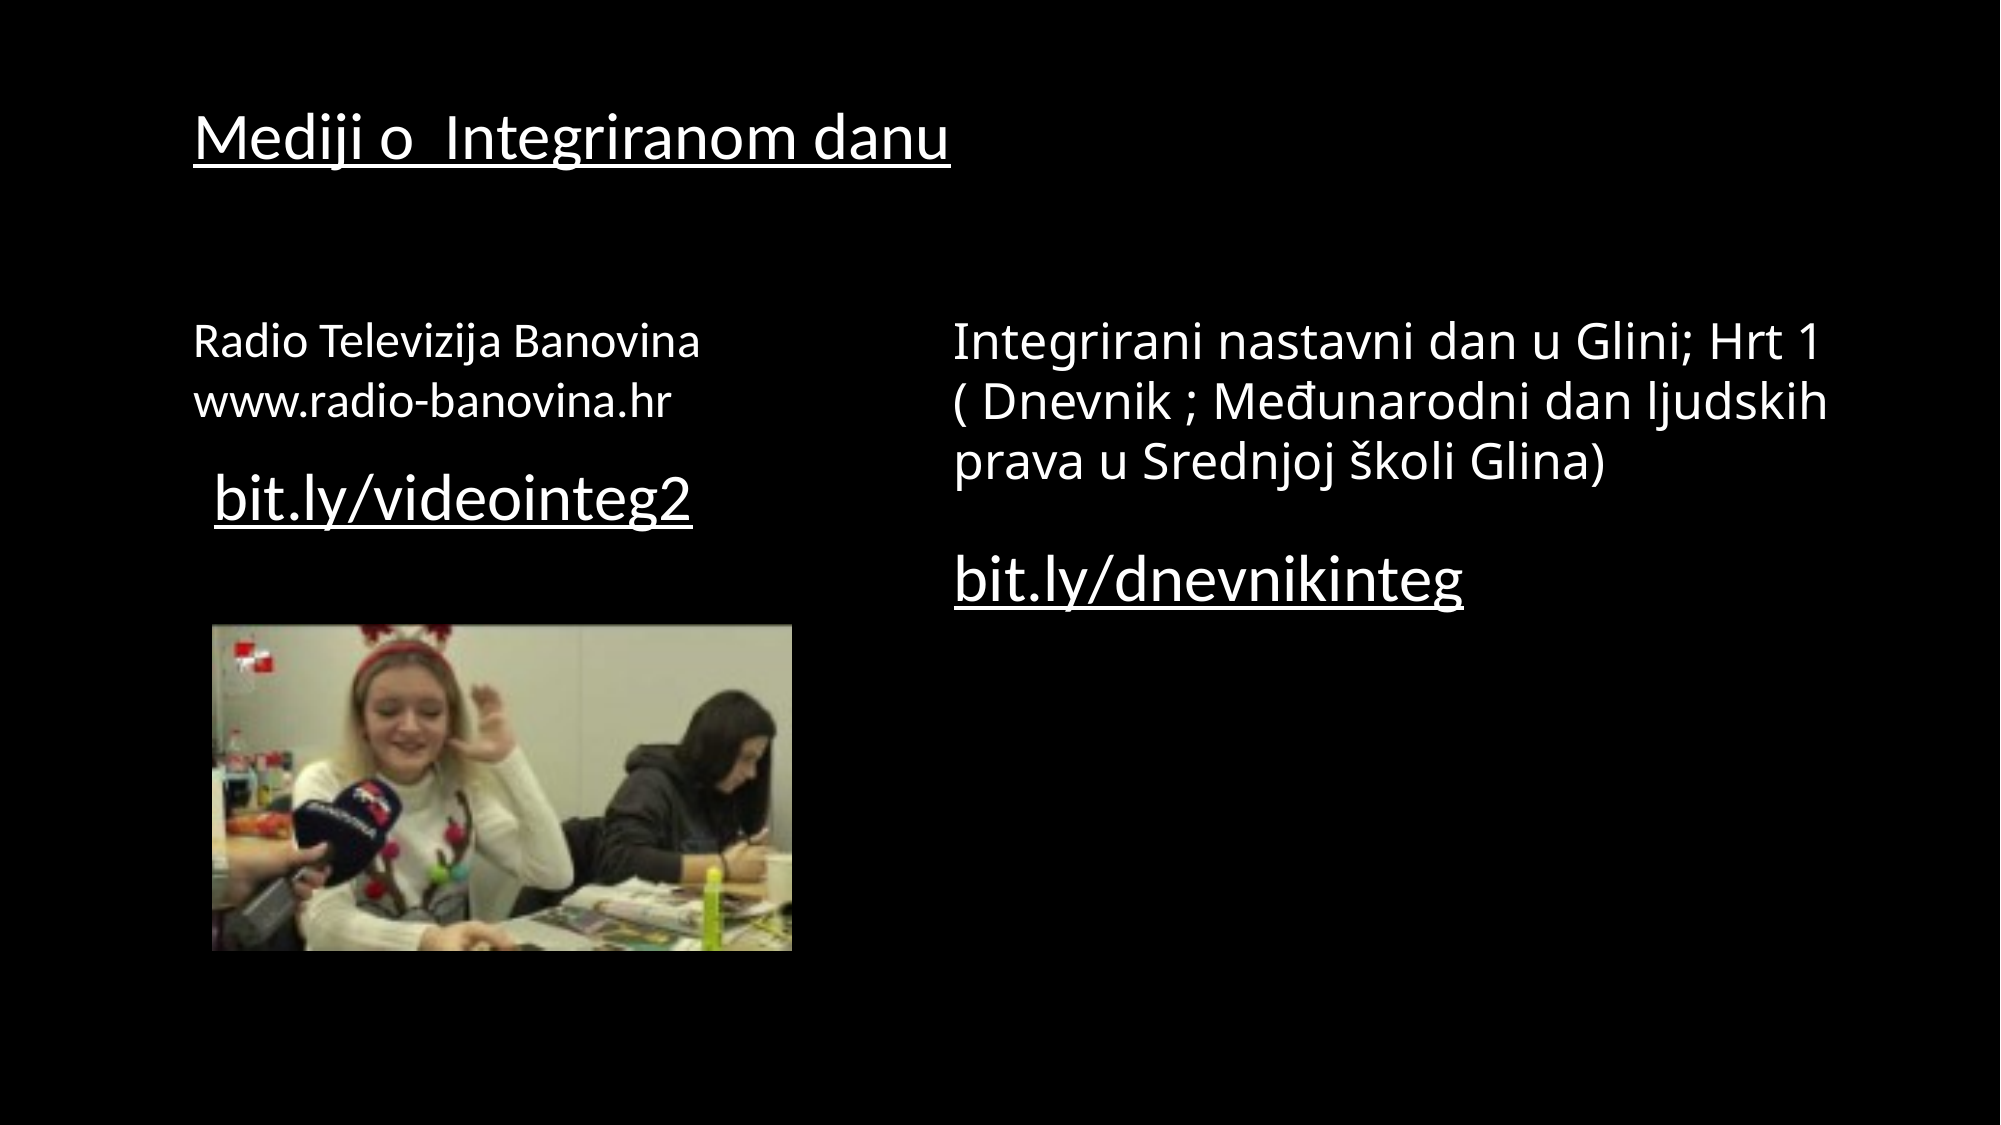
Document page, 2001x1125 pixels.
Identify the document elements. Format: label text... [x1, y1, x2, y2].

text_box Integrirani nastavni dan u Glini; Hrt 1 ( Dnevnik ; Međunarodni dan ljudskih prava u Srednjoj školi Glina) [939, 301, 1977, 587]
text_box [211, 623, 793, 952]
text_box bit.ly/videointeg2 [198, 446, 1199, 542]
text_box bit.ly/dnevnikinteg [939, 587, 1939, 622]
text_box Mediji o Integriranom danu Radio Televizija Banovina www.radio-banovina.hr [178, 85, 1199, 571]
